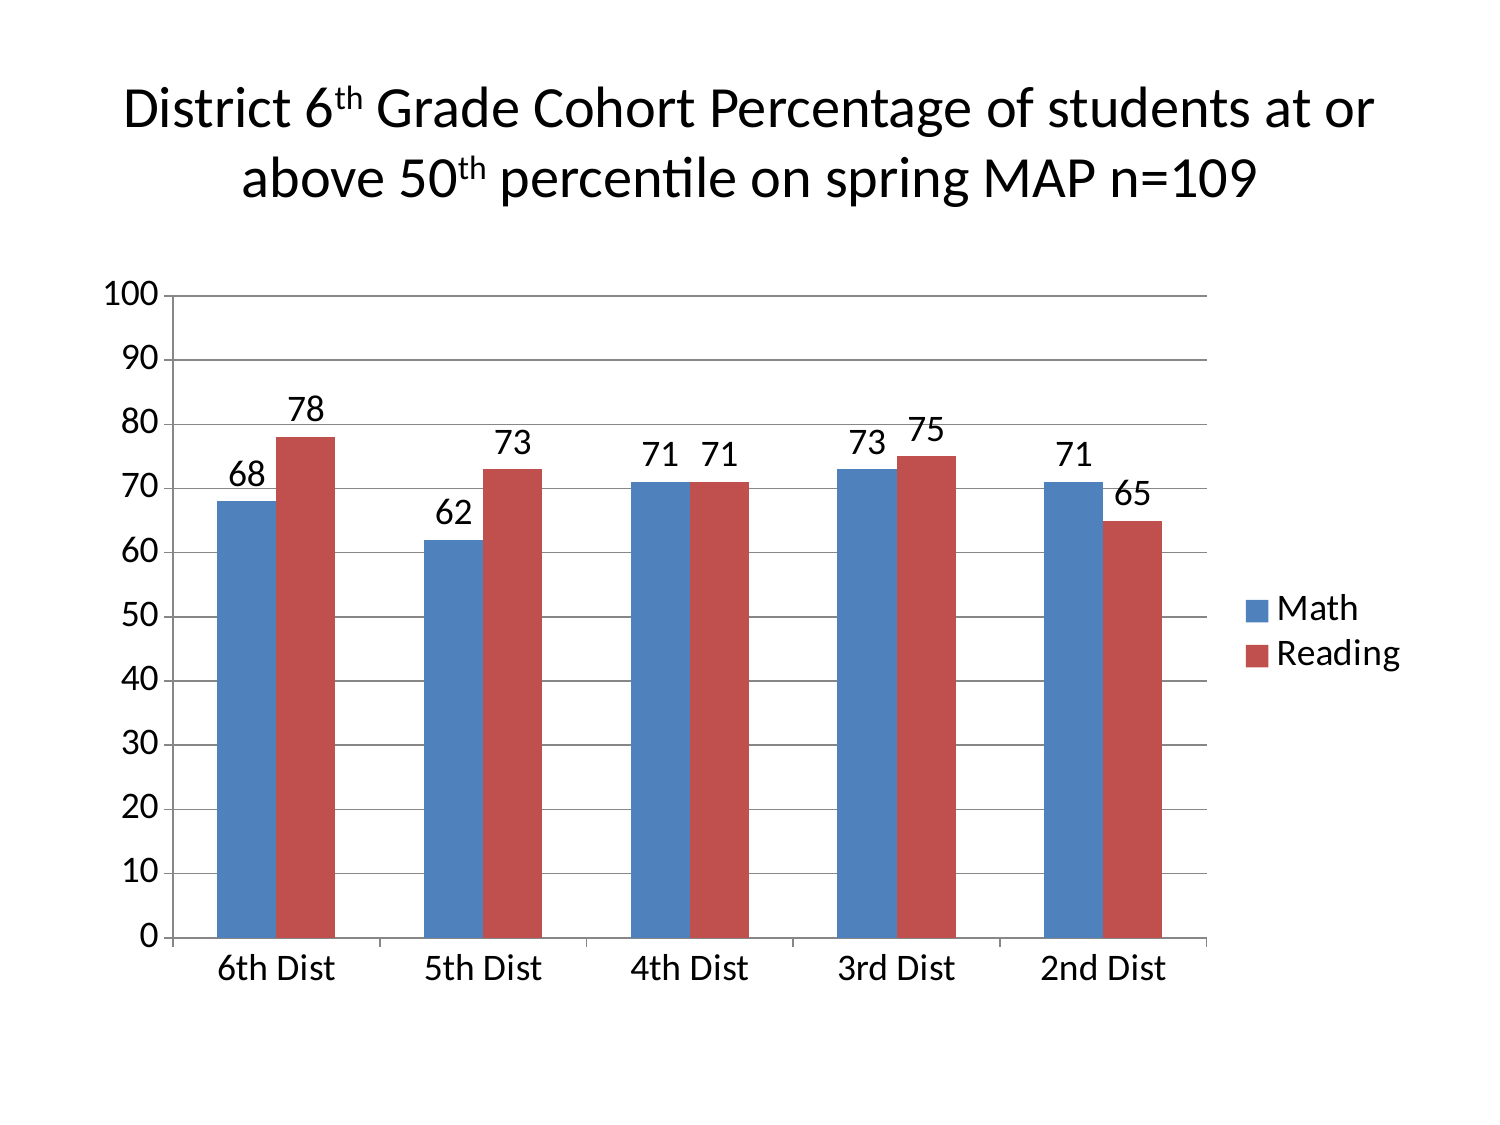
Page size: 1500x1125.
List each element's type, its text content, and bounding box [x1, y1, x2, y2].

title District 6th Grade Cohort Percentage of students at or above 50th percentile on spring MAP n=109 [75, 45, 1425, 233]
chart [74, 262, 1426, 1006]
